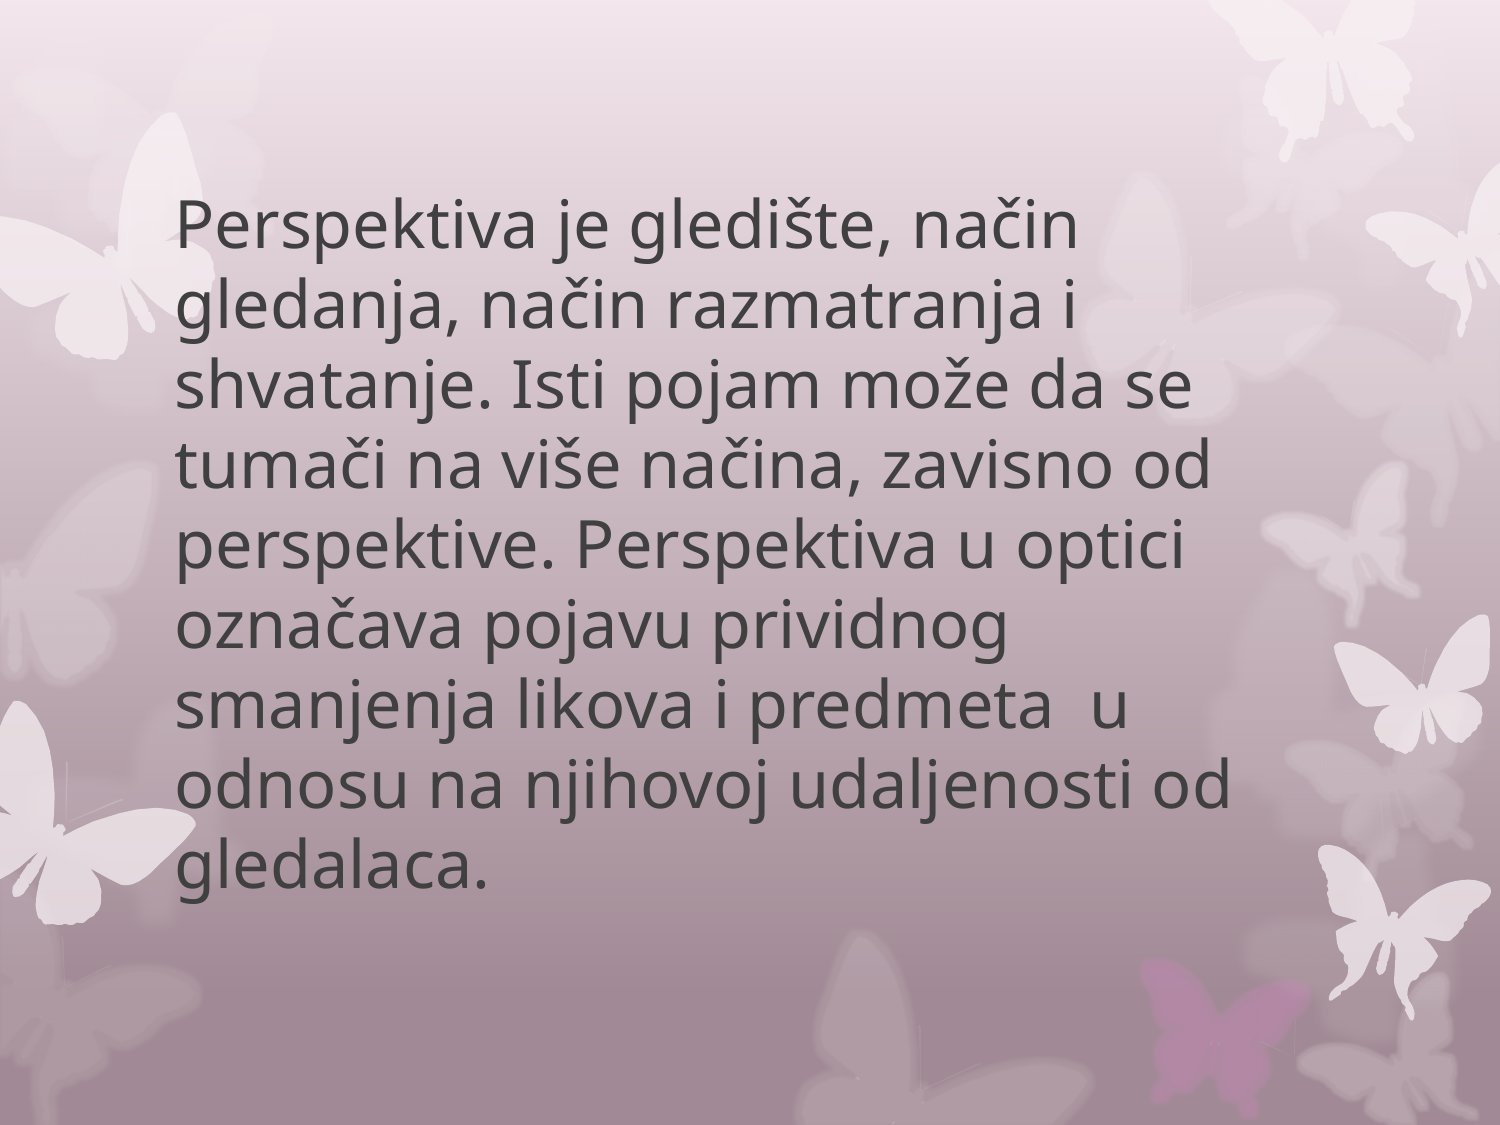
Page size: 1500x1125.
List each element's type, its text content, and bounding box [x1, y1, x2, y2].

title Perspektiva je gledište, način gledanja, način razmatranja i shvatanje. Isti pojam može da se tumači na više načina, zavisno od perspektive. Perspektiva u optici označava pojavu prividnog smanjenja likova i predmeta u odnosu na njihovoj udaljenosti od gledalaca. [159, 586, 1329, 738]
